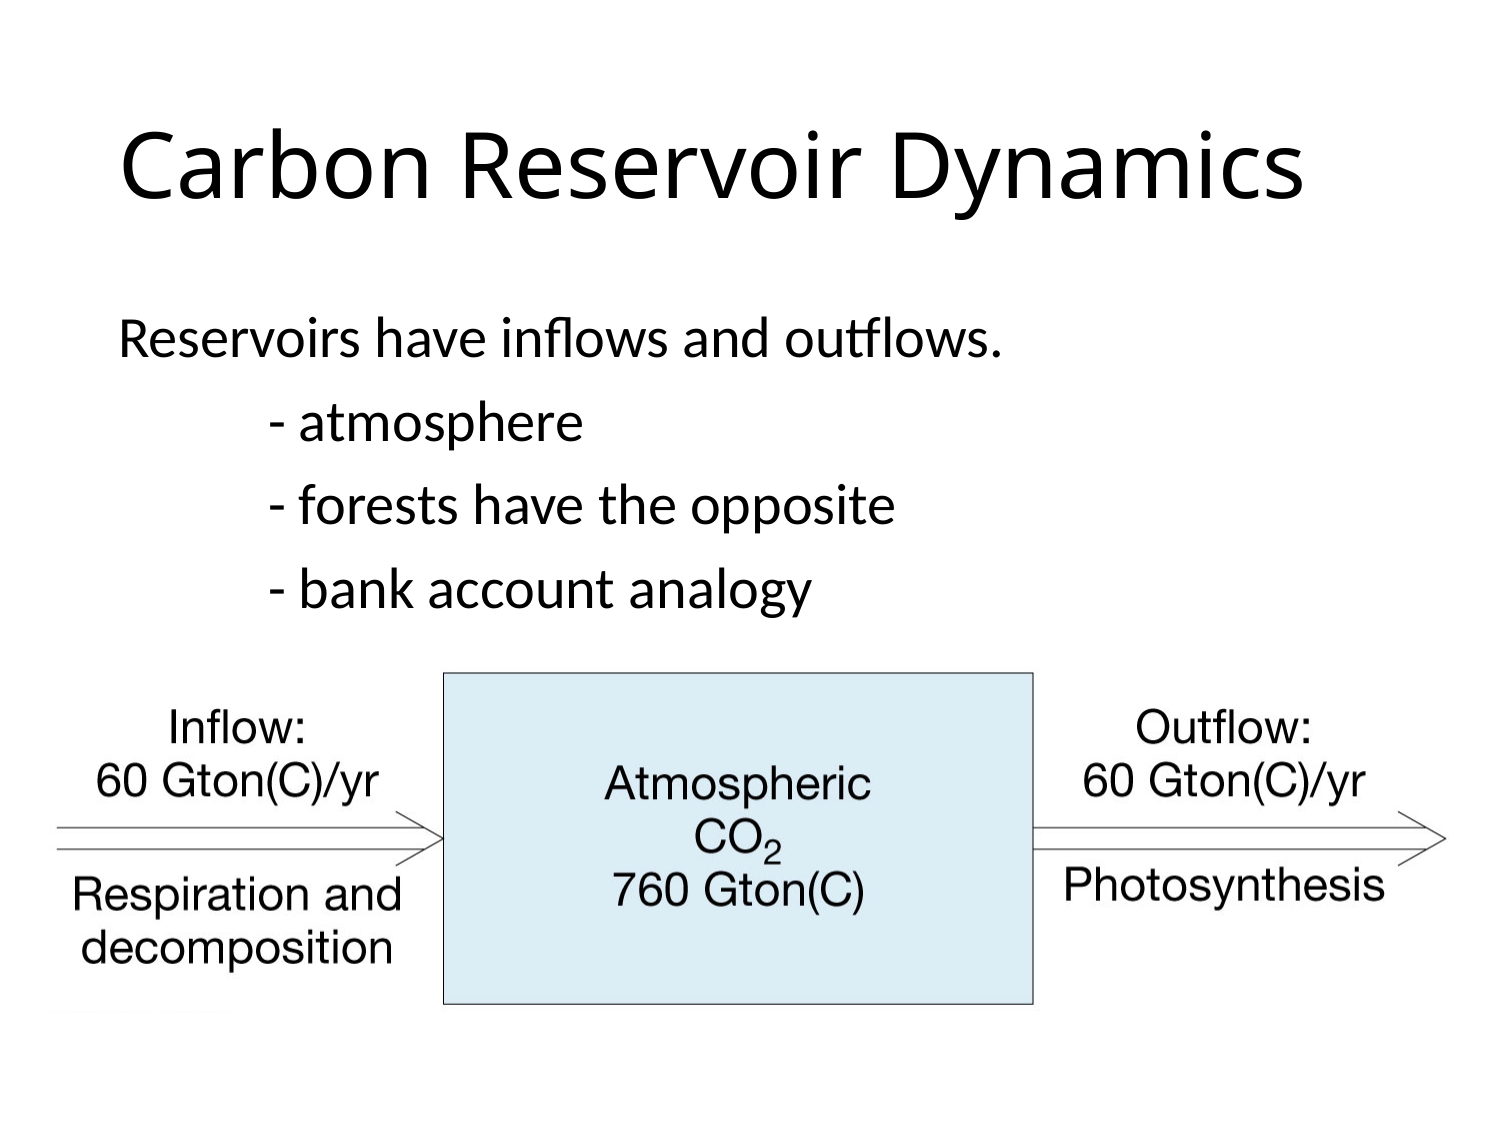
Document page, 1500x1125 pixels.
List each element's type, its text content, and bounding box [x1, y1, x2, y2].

title Carbon Reservoir Dynamics [103, 59, 1397, 278]
picture [48, 667, 1452, 1013]
list Reservoirs have inflows and outflows. - atmosphere - forests have the opposite - bank account analogy [103, 299, 1397, 667]
